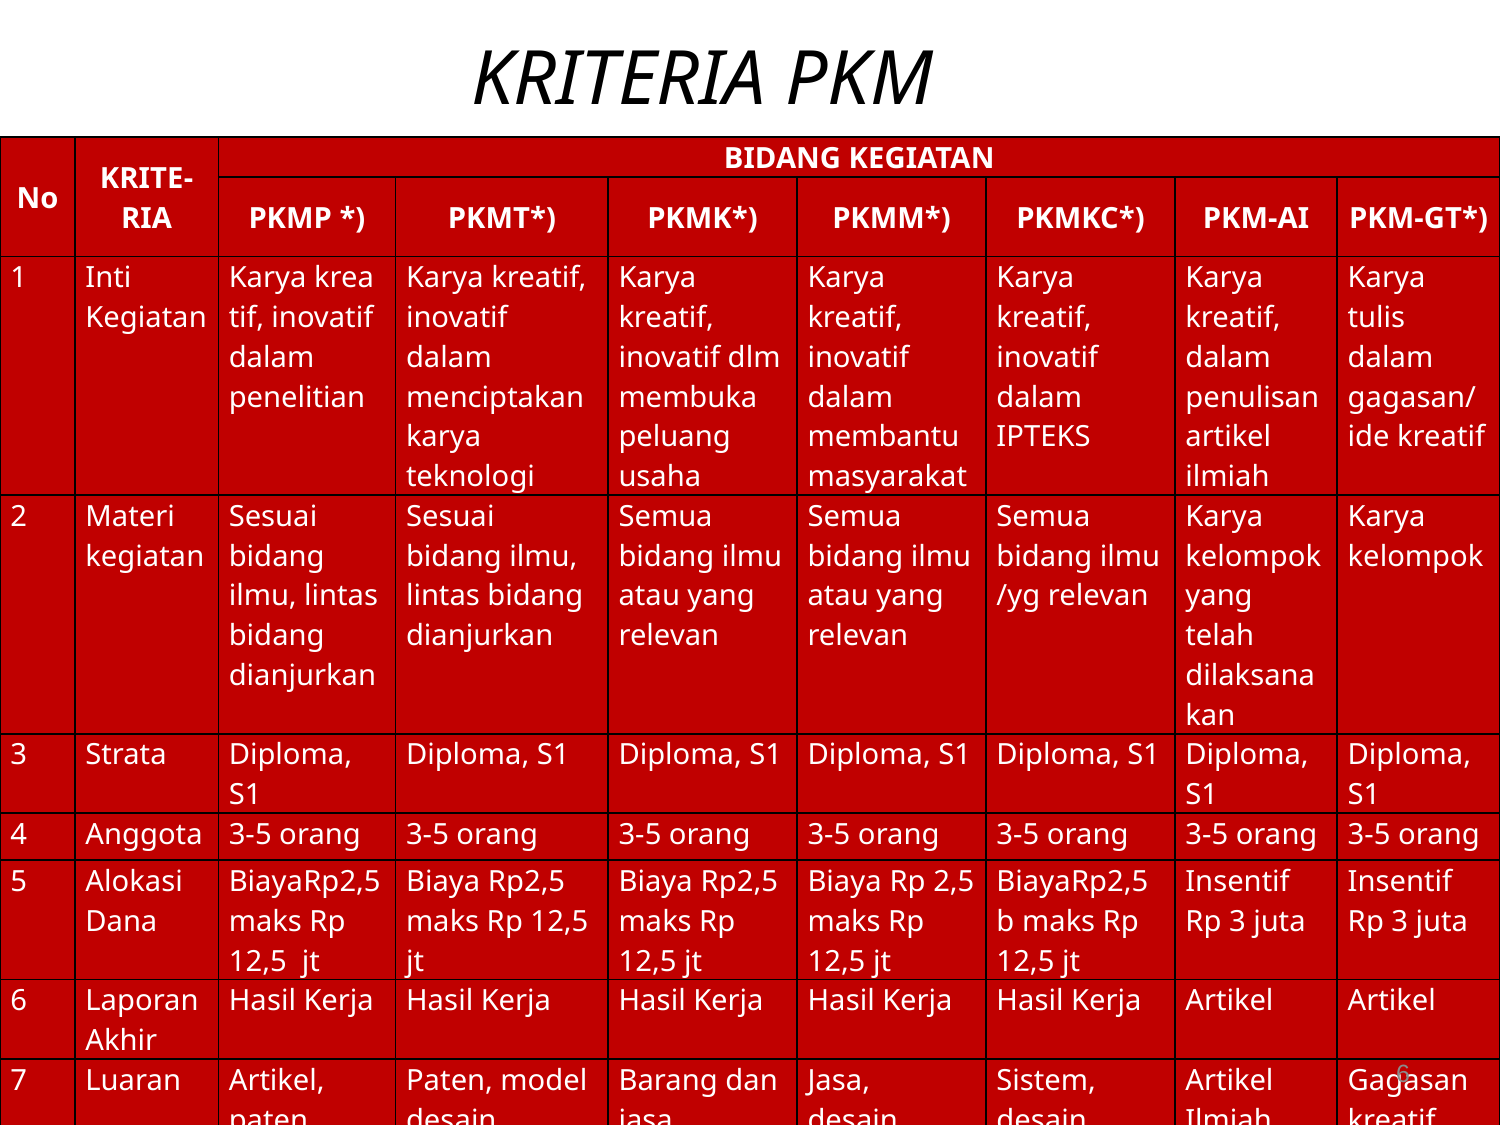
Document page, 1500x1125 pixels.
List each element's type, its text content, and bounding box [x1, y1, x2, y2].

table_cell Artikel [1176, 980, 1336, 1042]
table_cell Karya kelompok yang telah dilaksanakan [1176, 496, 1336, 733]
table_cell Hasil Kerja [219, 980, 395, 1058]
table_cell Hasil Kerja [396, 980, 607, 1058]
table_cell PKM-GT*) [1338, 178, 1499, 256]
table_cell 4 [1, 814, 74, 859]
table_cell Biaya Rp 2,5 maks Rp 12,5 jt [798, 861, 985, 979]
table_cell 2 [1, 496, 74, 733]
table_cell Diploma, S1 [1176, 735, 1336, 812]
table_cell 3-5 orang [1176, 814, 1336, 859]
table_cell Diploma, S1 [1338, 735, 1499, 812]
table_cell BiayaRp2,5 maks Rp 12,5 jt [219, 861, 395, 979]
table_cell Sesuai bidang ilmu, lintas bidang dianjurkan [219, 496, 395, 733]
table_cell Barang dan jasa komersial dan artikel [609, 1103, 796, 1125]
table_cell Insentif Rp 3 juta [1176, 861, 1336, 979]
table_cell Karya kreatif, inovatif dalam membantu masyarakat [798, 257, 985, 494]
table_cell 3-5 orang [609, 814, 796, 859]
table_cell Artikel [1338, 980, 1499, 1058]
table_cell Semua bidang ilmu /yg relevan [987, 496, 1174, 733]
table_header KRITE-RIA [76, 138, 218, 256]
table_cell 3-5 orang [219, 814, 395, 859]
table_cell Karya krea­tif, inovatif dalam penelitian [219, 257, 395, 494]
slide_number 6 [1074, 1042, 1425, 1103]
table_cell Luaran [76, 1060, 218, 1125]
table_cell PKMM*) [798, 178, 985, 256]
table_cell 5 [1, 861, 74, 979]
table_cell 7 [1, 1060, 74, 1125]
table_cell Semua bidang ilmu atau yang relevan [609, 496, 796, 733]
table_cell Anggota [76, 814, 218, 859]
table_cell BiayaRp2,5 b maks Rp 12,5 jt [987, 861, 1174, 979]
table_cell 6 [1, 980, 74, 1058]
table_cell Karya tulis dalam gagasan/ ide kreatif [1338, 257, 1499, 494]
table_cell PKMP *) [219, 178, 395, 256]
table_cell Semua bidang ilmu atau yang relevan [798, 496, 985, 733]
table_cell Hasil Kerja [798, 980, 985, 1042]
table_cell PKMKC*) [987, 178, 1174, 256]
table_cell Paten, model desain, piranti lunak, jasa dan artikel [396, 1060, 607, 1125]
table_cell 3-5 orang [396, 814, 607, 859]
table_cell Artikel Ilmiah [1176, 1103, 1336, 1125]
table_cell Gagasan kreatif tertulis & artikel. [1338, 1060, 1499, 1125]
table_cell Karya kreatif, inovatif dalam IPTEKS [987, 257, 1174, 494]
table_cell Hasil Kerja [987, 980, 1174, 1058]
title KRITERIA PKM [64, 0, 1340, 136]
table_cell 1 [1, 257, 74, 494]
footer [512, 1042, 988, 1103]
table_cell PKM-AI [1176, 178, 1336, 256]
table_cell Jasa, desain, barang dan artikel [798, 1103, 985, 1125]
table_cell Sesuai bidang ilmu, lintas bidang dianjurkan [396, 496, 607, 733]
table_cell Diploma, S1 [396, 735, 607, 812]
table_cell Strata [76, 735, 218, 812]
table_header BIDANG KEGIATAN [219, 138, 1499, 176]
table_cell Diploma, S1 [798, 735, 985, 812]
table_cell Sistem, desain, barang, prototipe dan artikel [987, 1060, 1174, 1125]
table_cell Hasil Kerja [609, 980, 796, 1042]
table_cell Biaya Rp2,5 maks Rp 12,5 jt [609, 861, 796, 979]
table_cell Diploma, S1 [219, 735, 395, 812]
table_cell Laporan Akhir [76, 980, 218, 1058]
table_cell Artikel, paten [219, 1060, 395, 1125]
table_cell Diploma, S1 [987, 735, 1174, 812]
table_cell Inti Kegiatan [76, 257, 218, 494]
table_cell PKMK*) [609, 178, 796, 256]
table_cell Diploma, S1 [609, 735, 796, 812]
table_cell 3-5 orang [798, 814, 985, 859]
table_cell 3 [1, 735, 74, 812]
table_cell Materi kegiatan [76, 496, 218, 733]
table_cell Karya kreatif, inovatif dalam menciptakan karya teknologi [396, 257, 607, 494]
table_cell Alokasi Dana [76, 861, 218, 979]
table_cell Insentif Rp 3 juta [1338, 861, 1499, 979]
table_cell 3-5 orang [987, 814, 1174, 859]
table_cell Karya kreatif, dalam penulisan artikel ilmiah [1176, 257, 1336, 494]
table_cell PKMT*) [396, 178, 607, 256]
table_cell 3-5 orang [1338, 814, 1499, 859]
table_cell Karya kelompok [1338, 496, 1499, 733]
table_header No [1, 138, 74, 256]
table_cell Karya kreatif, inovatif dlm membuka peluang usaha [609, 257, 796, 494]
table_cell Biaya Rp2,5 maks Rp 12,5 jt [396, 861, 607, 979]
